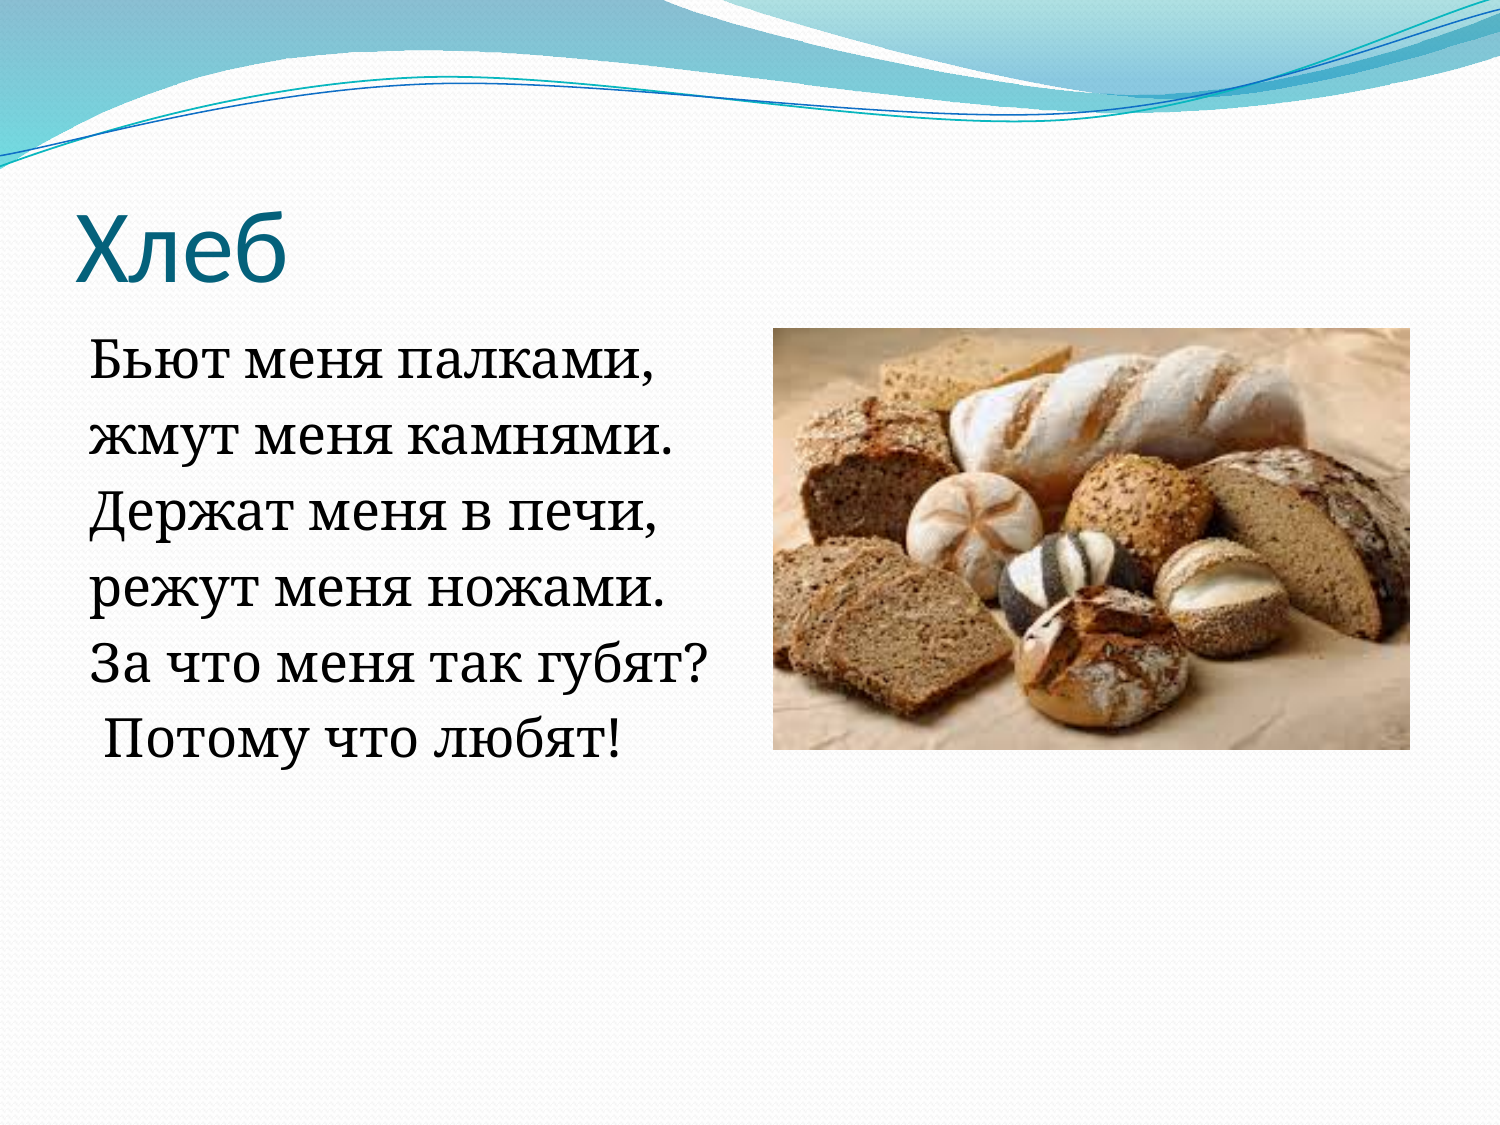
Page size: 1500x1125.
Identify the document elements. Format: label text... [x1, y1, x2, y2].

list Бьют меня палками, жмут меня камнями. Держат меня в печи, режут меня ножами. За что меня так губят? Потому что любят! [75, 317, 727, 1038]
picture [773, 327, 1410, 751]
title Хлеб [75, 115, 1425, 303]
